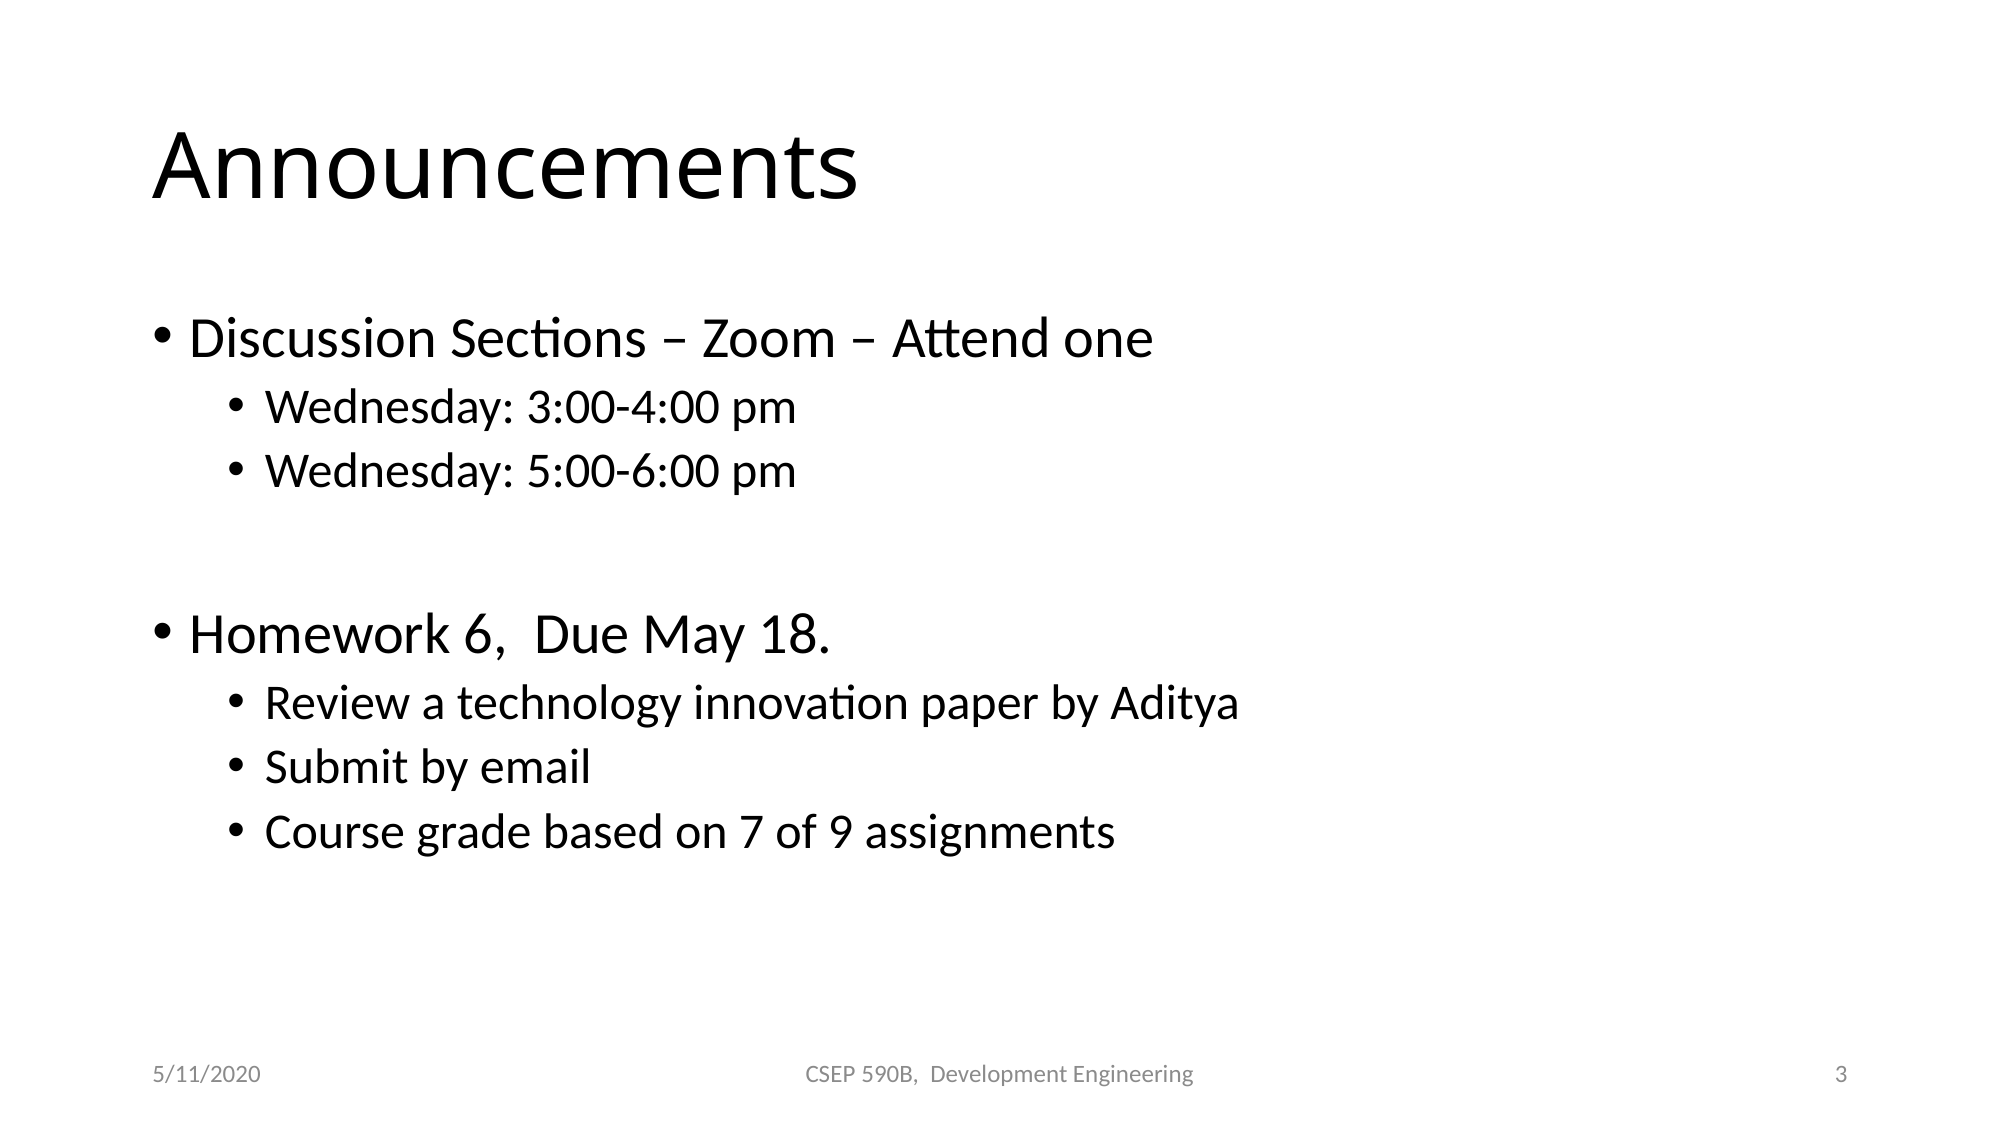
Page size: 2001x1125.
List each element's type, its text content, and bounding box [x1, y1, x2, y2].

footer CSEP 590B, Development Engineering [662, 1042, 1338, 1103]
slide_number 3 [1412, 1042, 1863, 1103]
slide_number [137, 1042, 588, 1103]
title Announcements [137, 59, 1863, 278]
list Discussion Sections – Zoom – Attend one Wednesday: 3:00-4:00 pm Wednesday: 5:00-6:00 pm Homework 6, Due May 18. Review a technology innovation paper by Aditya Submit by email Course grade based on 7 of 9 assignments [137, 299, 1863, 1014]
